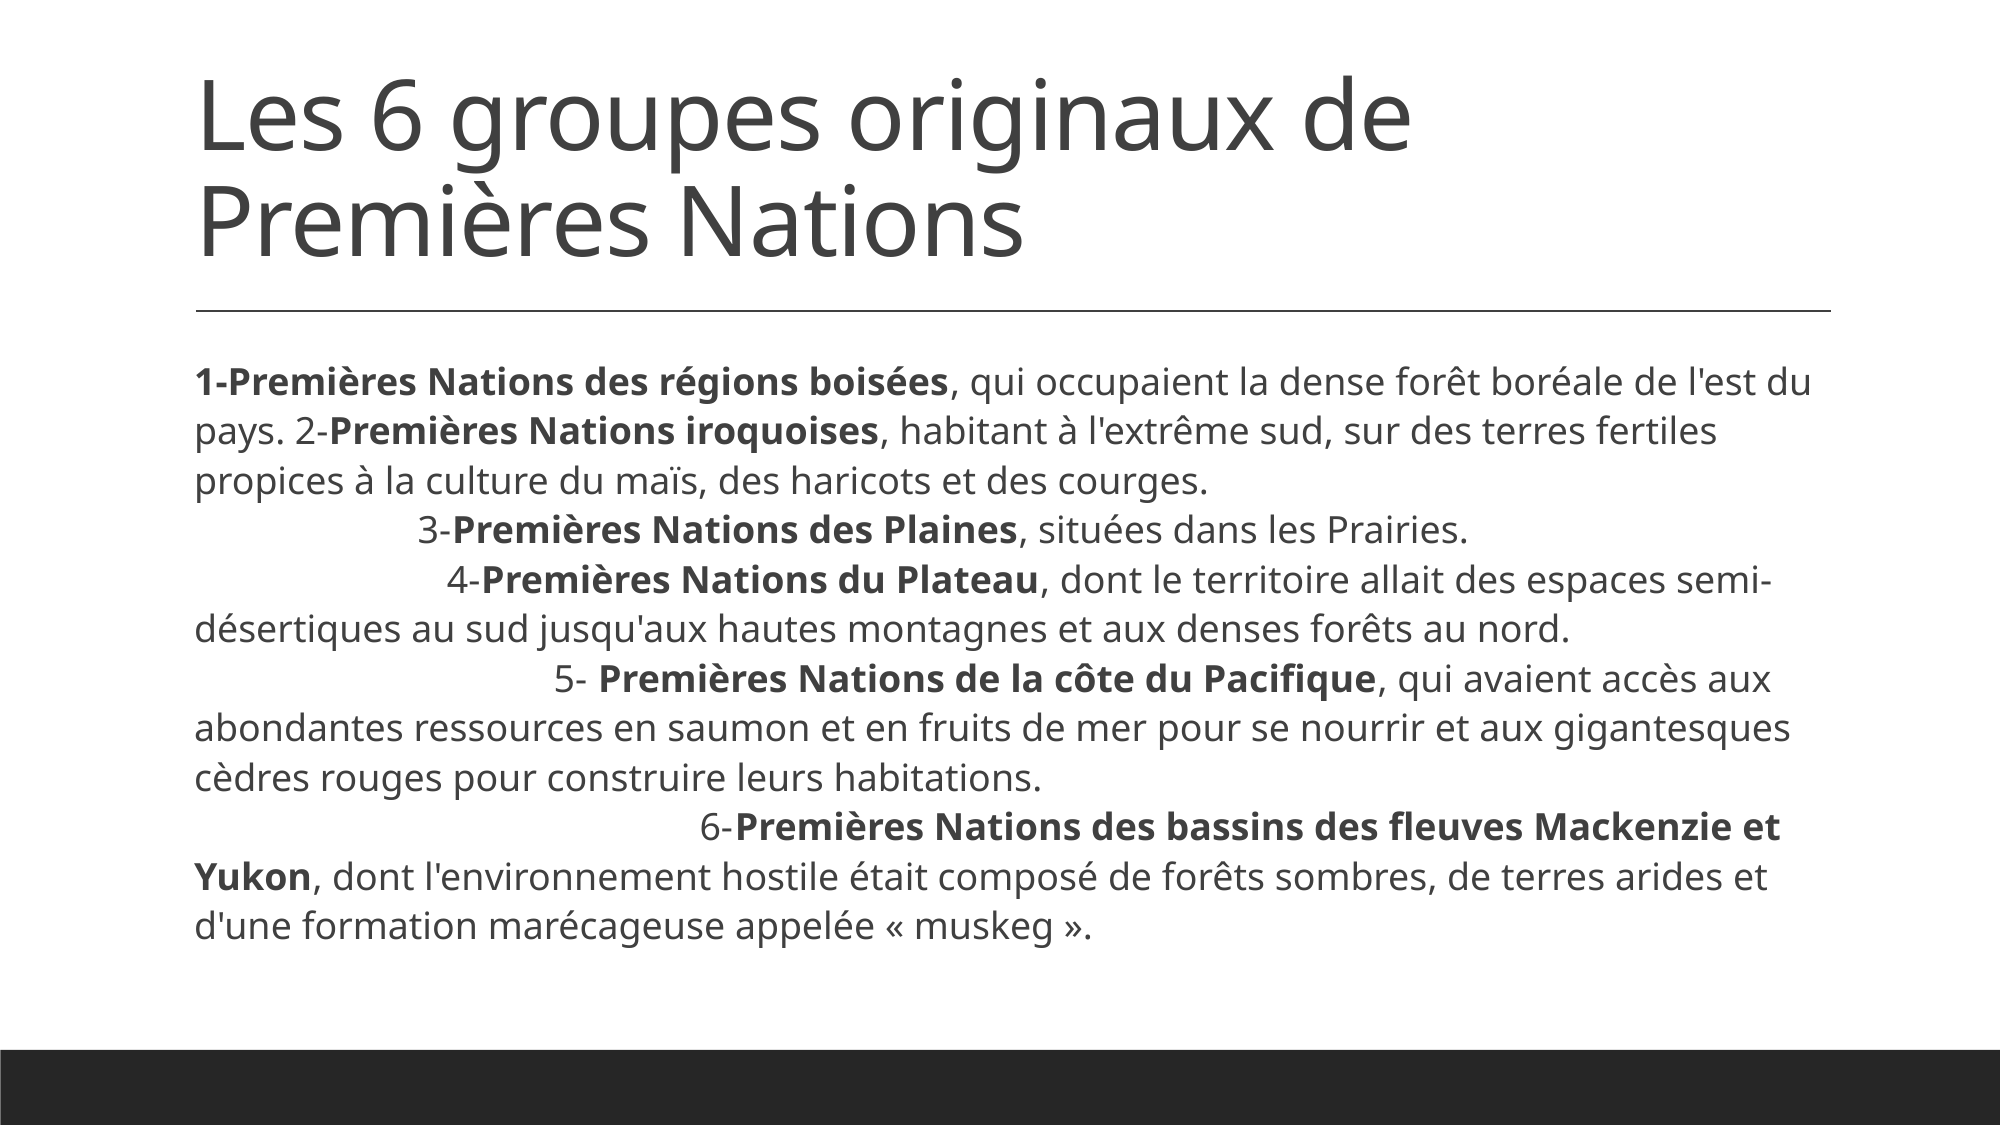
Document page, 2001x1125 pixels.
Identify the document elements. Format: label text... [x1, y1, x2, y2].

list 1-Premières Nations des régions boisées, qui occupaient la dense forêt boréale de l'est du pays. 2-Premières Nations iroquoises, habitant à l'extrême sud, sur des terres fertiles propices à la culture du maïs, des haricots et des courges. 3-Premières Nations des Plaines, situées dans les Prairies. 4-Premières Nations du Plateau, dont le territoire allait des espaces semi-désertiques au sud jusqu'aux hautes montagnes et aux denses forêts au nord. 5- Premières Nations de la côte du Pacifique, qui avaient accès aux abondantes ressources en saumon et en fruits de mer pour se nourrir et aux gigantesques cèdres rouges pour construire leurs habitations. 6-Premières Nations des bassins des fleuves Mackenzie et Yukon, dont l'environnement hostile était composé de forêts sombres, de terres arides et d'une formation marécageuse appelée « muskeg ». [180, 345, 1830, 963]
title Les 6 groupes originaux de Premières Nations [180, 47, 1830, 285]
